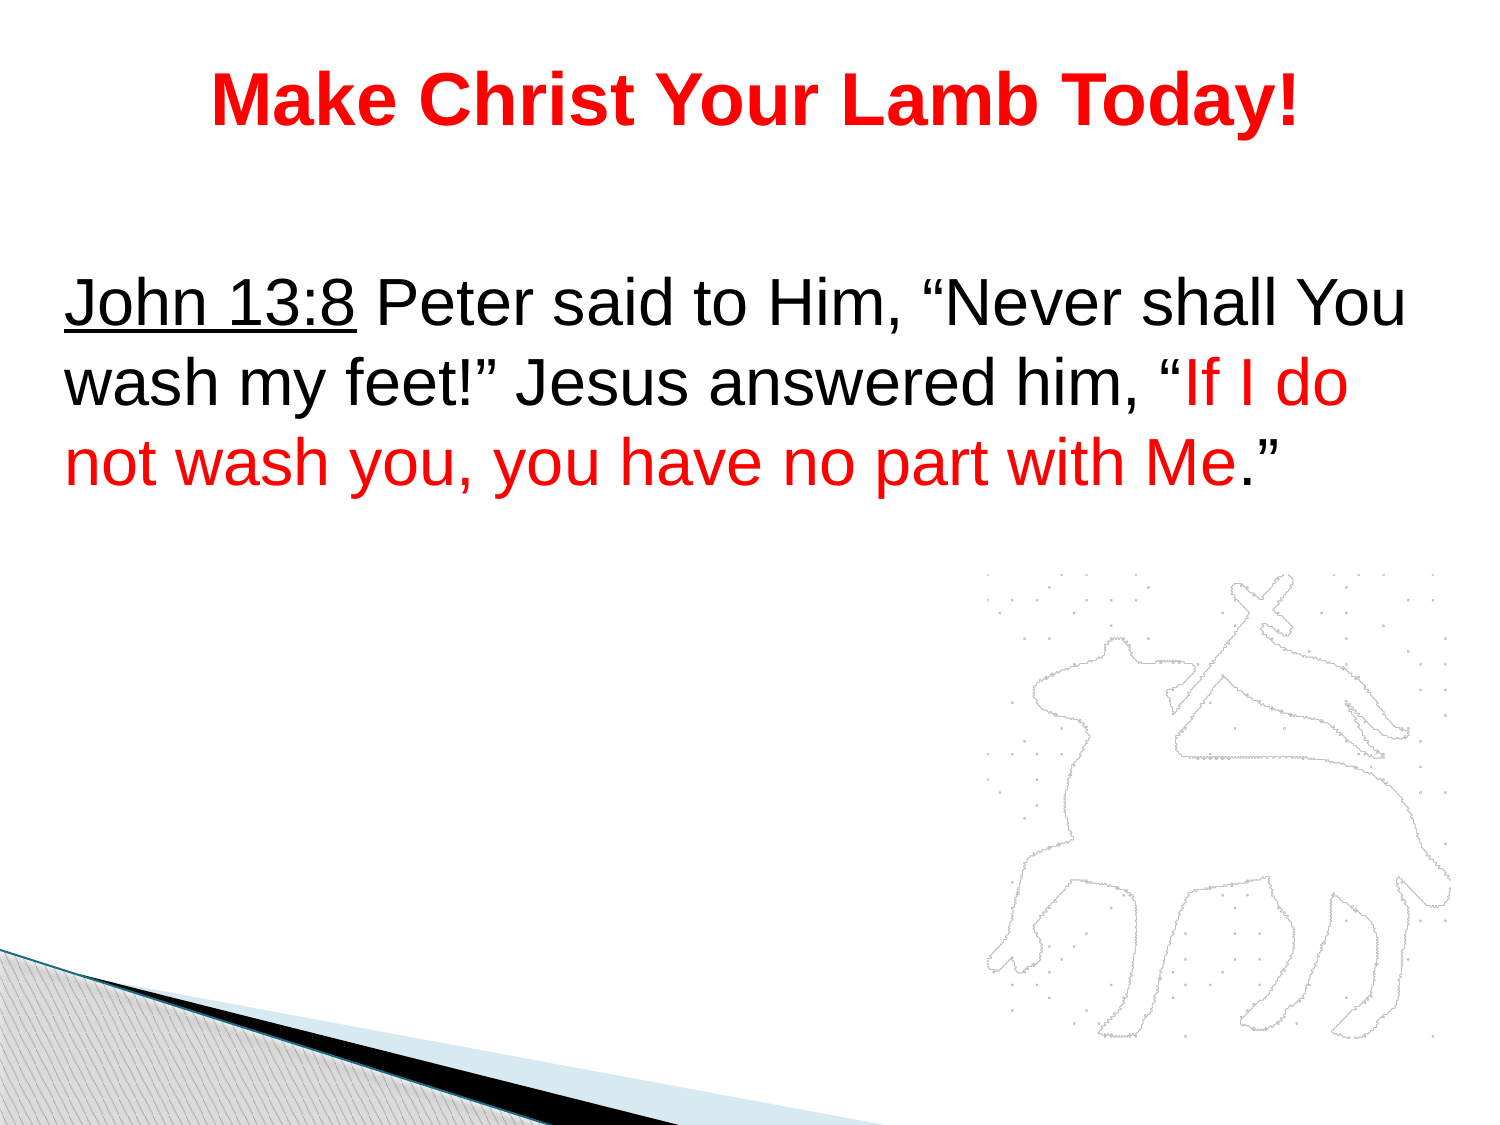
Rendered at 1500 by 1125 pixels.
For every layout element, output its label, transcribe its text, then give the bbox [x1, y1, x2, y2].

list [987, 574, 1452, 1041]
text_box John 13:8 Peter said to Him, “Never shall You wash my feet!” Jesus answered him, “If I do not wash you, you have no part with Me.” [49, 251, 1438, 507]
title Make Christ Your Lamb Today! [81, 1, 1432, 189]
